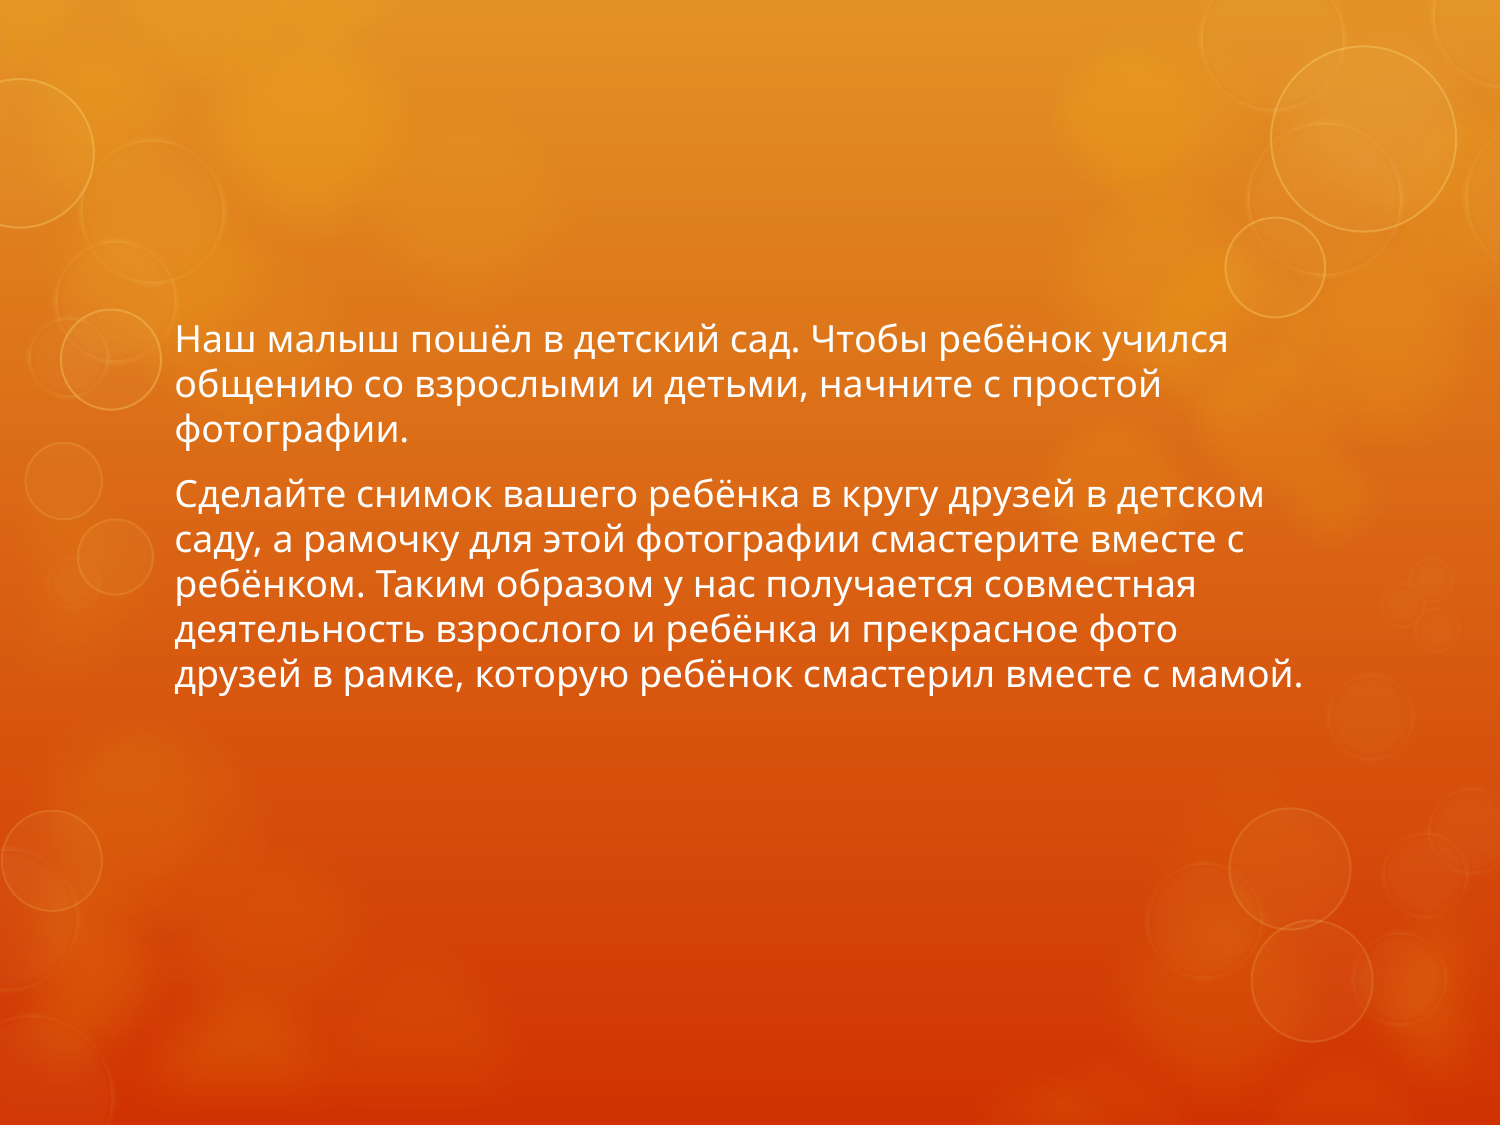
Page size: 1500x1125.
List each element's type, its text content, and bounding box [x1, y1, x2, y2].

list Наш малыш пошёл в детский сад. Чтобы ребёнок учился общению со взрослыми и детьми, начните с простой фотографии. Сделайте снимок вашего ребёнка в кругу друзей в детском саду, а рамочку для этой фотографии смастерите вместе с ребёнком. Таким образом у нас получается совместная деятельность взрослого и ребёнка и прекрасное фото друзей в рамке, которую ребёнок смастерил вместе с мамой. [159, 172, 1329, 838]
